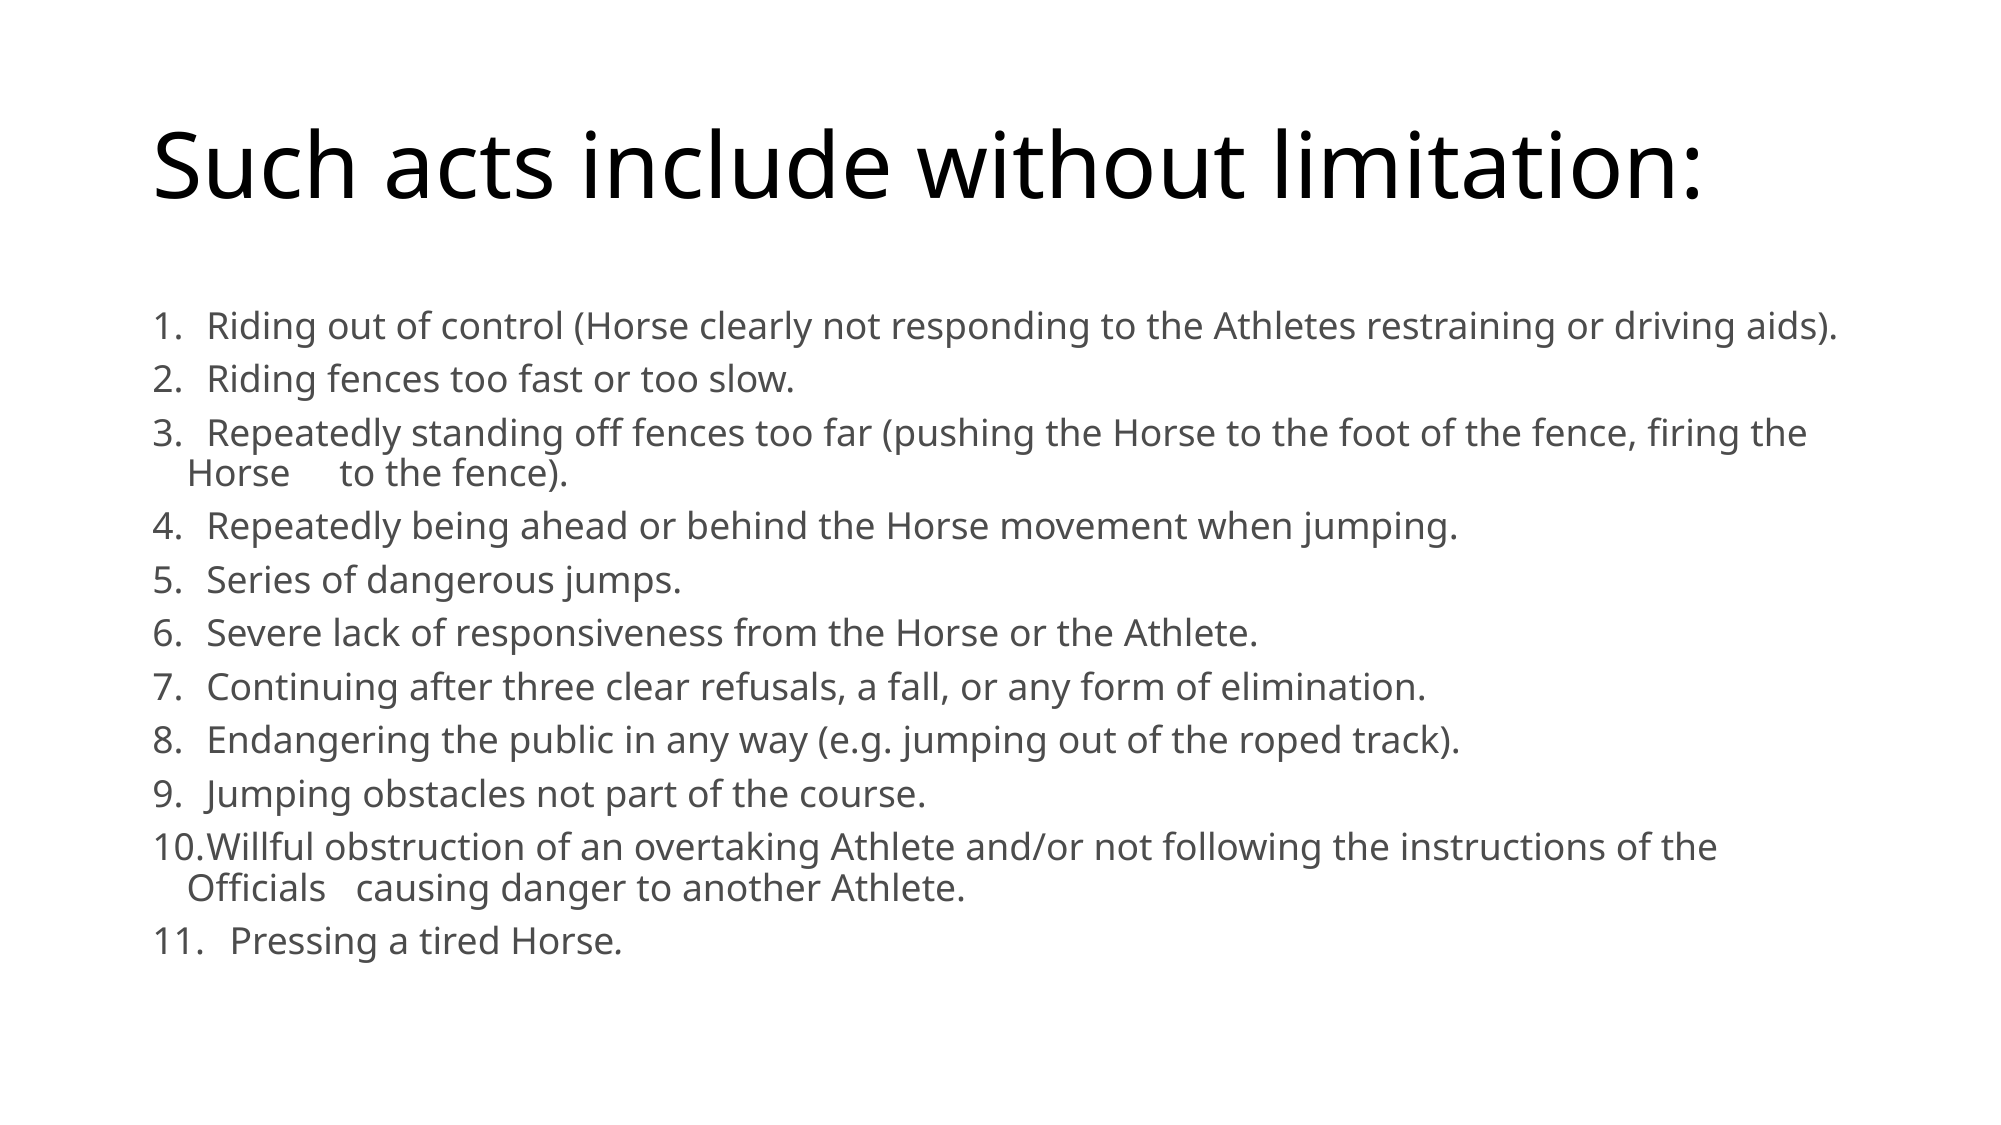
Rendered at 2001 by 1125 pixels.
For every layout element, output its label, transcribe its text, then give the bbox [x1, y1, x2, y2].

list Riding out of control (Horse clearly not responding to the Athletes restraining or driving aids). Riding fences too fast or too slow. Repeatedly standing off fences too far (pushing the Horse to the foot of the fence, firing the Horse to the fence). Repeatedly being ahead or behind the Horse movement when jumping. Series of dangerous jumps. Severe lack of responsiveness from the Horse or the Athlete. Continuing after three clear refusals, a fall, or any form of elimination. Endangering the public in any way (e.g. jumping out of the roped track). Jumping obstacles not part of the course. Willful obstruction of an overtaking Athlete and/or not following the instructions of the Officials causing danger to another Athlete. Pressing a tired Horse. [137, 299, 1863, 1014]
title Such acts include without limitation: [137, 59, 1863, 278]
